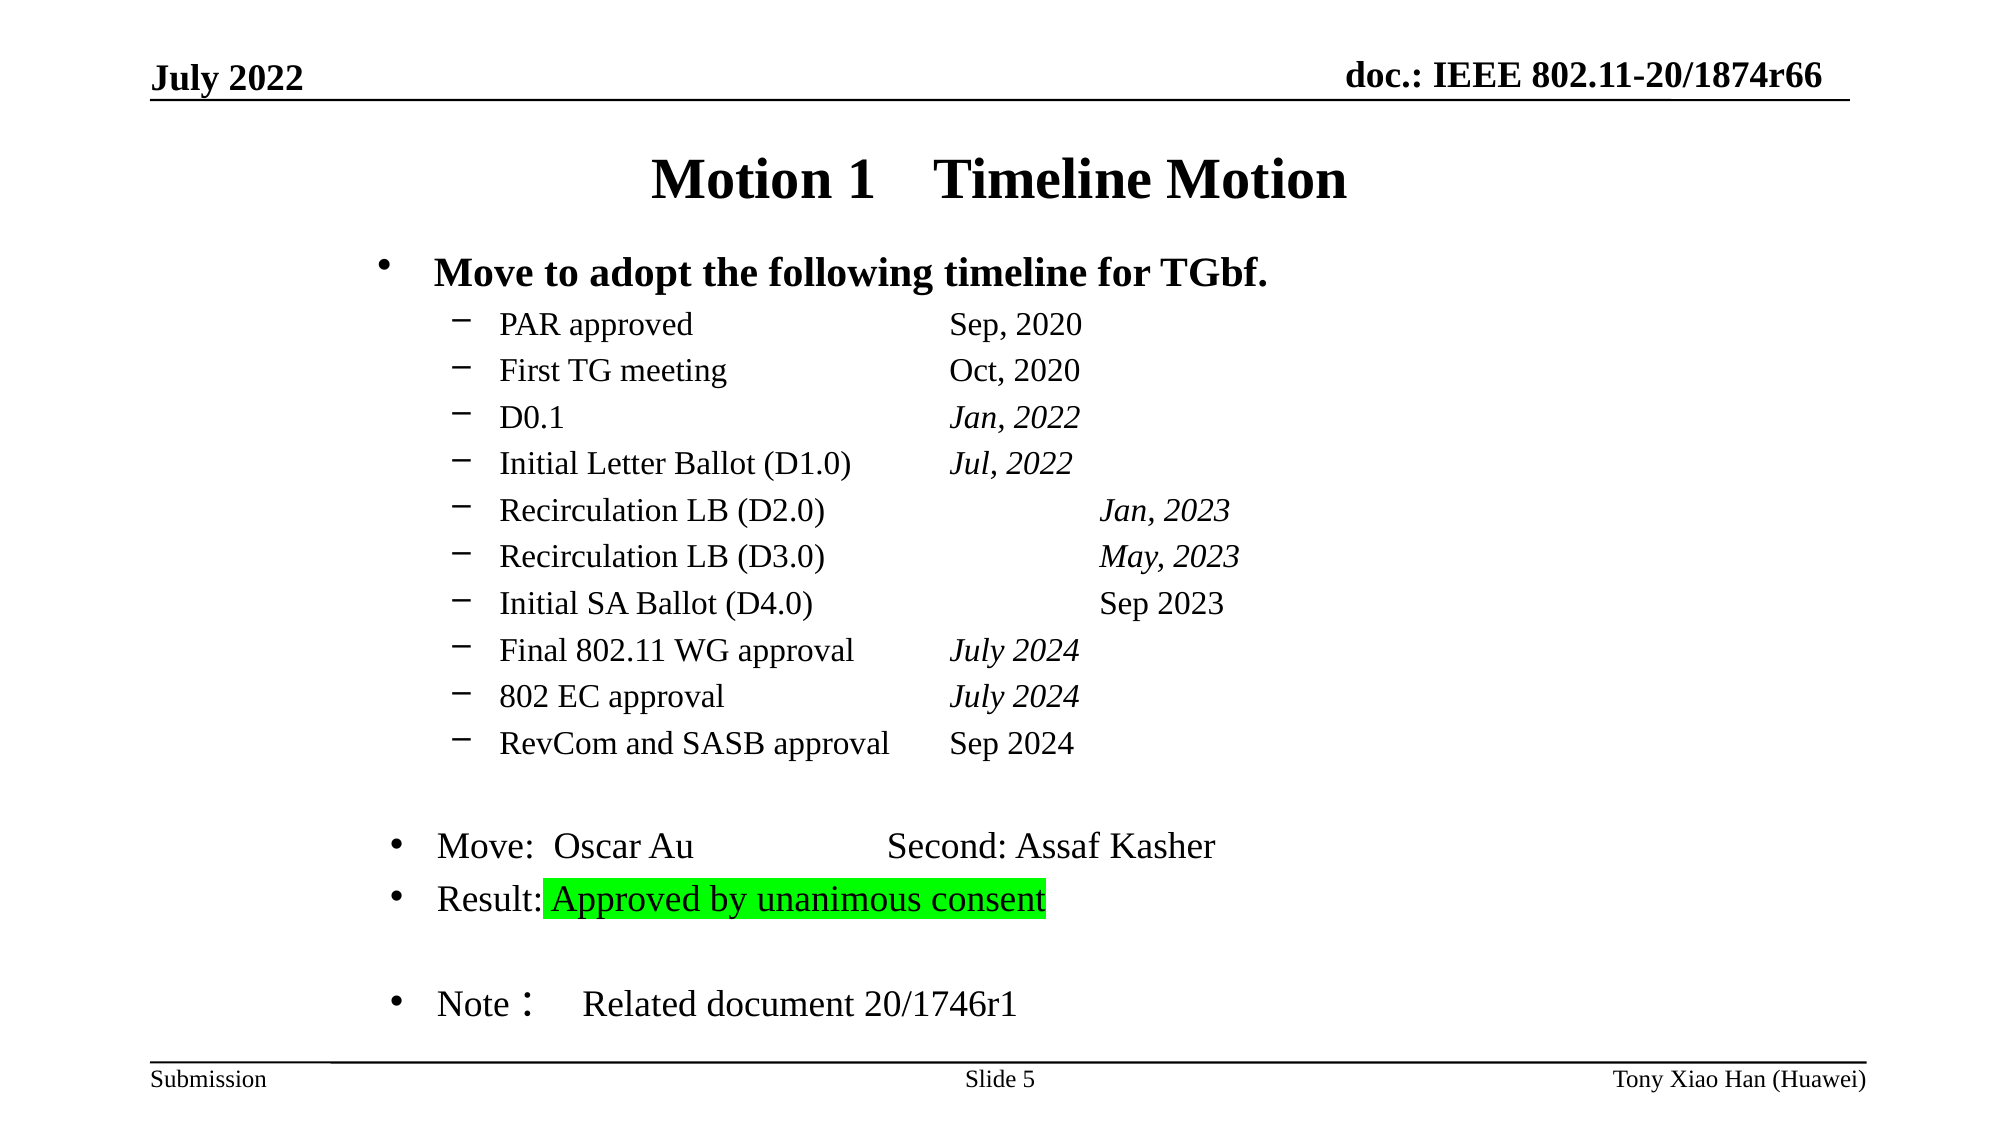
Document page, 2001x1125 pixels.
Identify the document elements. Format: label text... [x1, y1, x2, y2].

text_box Move to adopt the following timeline for TGbf. PAR approved Sep, 2020 First TG meeting Oct, 2020 D0.1 Jan, 2022 Initial Letter Ballot (D1.0) Jul, 2022 Recirculation LB (D2.0) Jan, 2023 Recirculation LB (D3.0) May, 2023 Initial SA Ballot (D4.0) Sep 2023 Final 802.11 WG approval July 2024 802 EC approval July 2024 RevCom and SASB approval Sep 2024 Move: Oscar Au Second: Assaf Kasher Result: Approved by unanimous consent Note： Related document 20/1746r1 [362, 237, 1652, 1050]
text_box Motion 1 Timeline Motion [362, 87, 1638, 237]
